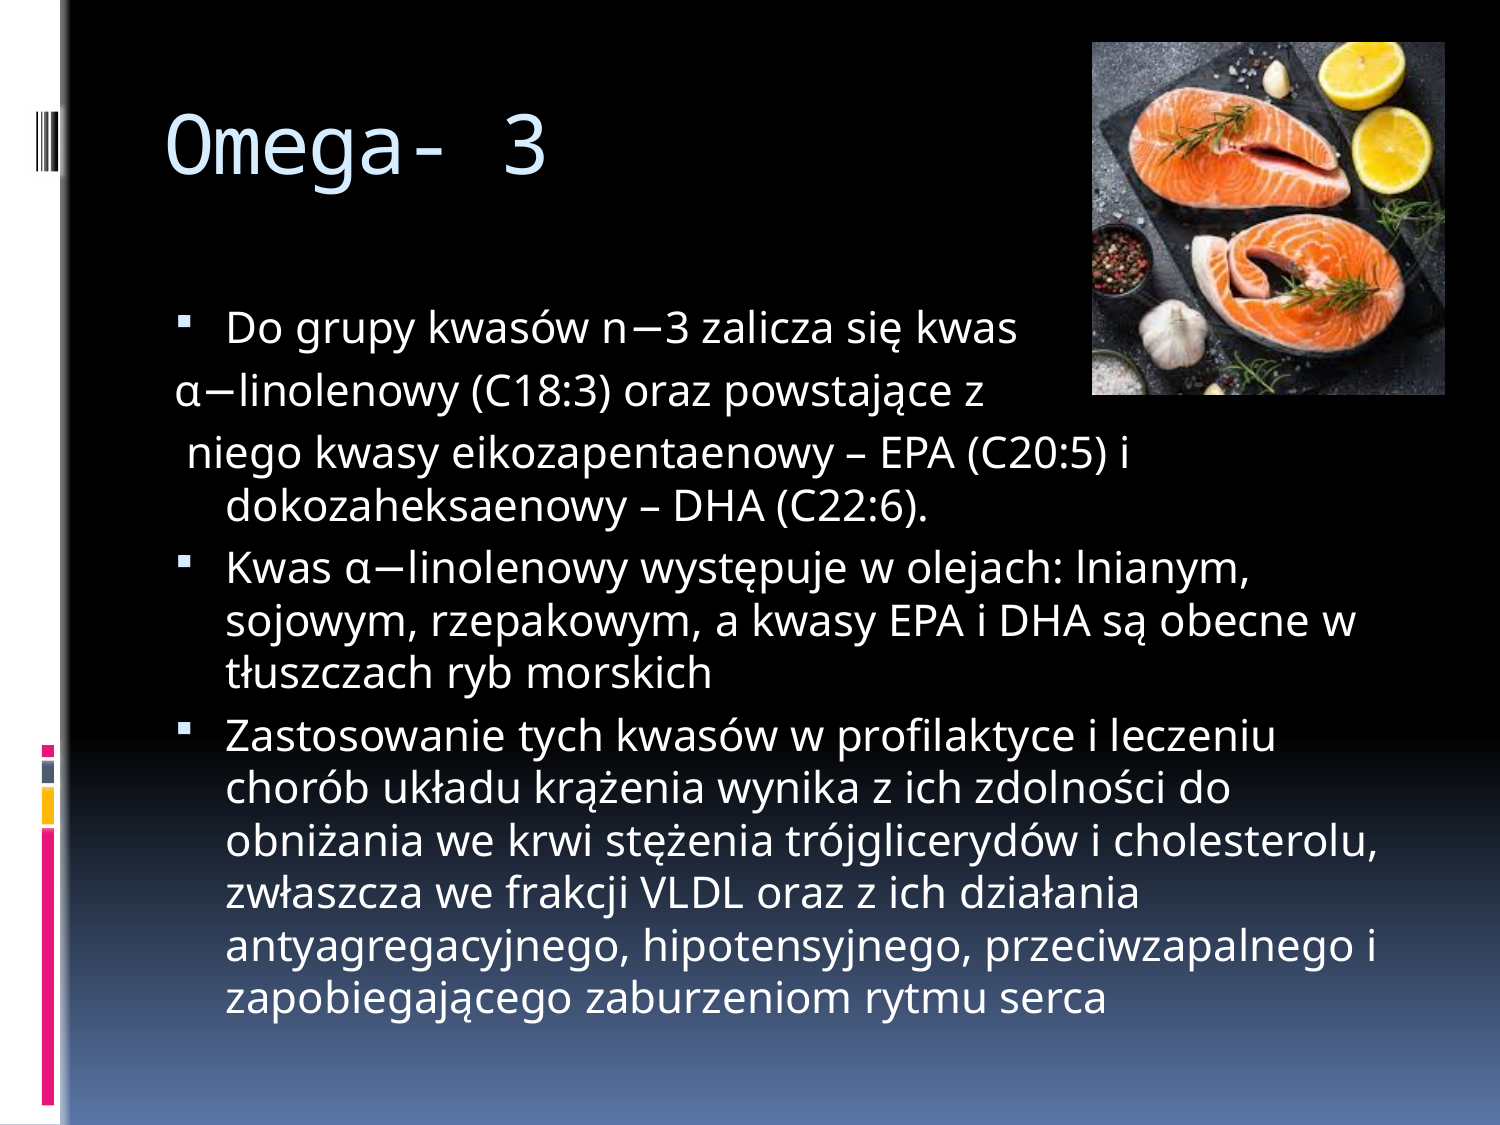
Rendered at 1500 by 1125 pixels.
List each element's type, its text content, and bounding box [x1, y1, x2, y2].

title Omega- 3 [150, 83, 1084, 234]
list Do grupy kwasów n−3 zalicza się kwas α−linolenowy (C18:3) oraz powstające z niego kwasy eikozapentaenowy – EPA (C20:5) i dokozaheksaenowy – DHA (C22:6). Kwas α−linolenowy występuje w olejach: lnianym, sojowym, rzepakowym, a kwasy EPA i DHA są obecne w tłuszczach ryb morskich Zastosowanie tych kwasów w profilaktyce i leczeniu chorób układu krążenia wynika z ich zdolności do obniżania we krwi stężenia trójglicerydów i cholesterolu, zwłaszcza we frakcji VLDL oraz z ich działania antyagregacyjnego, hipotensyjnego, przeciwzapalnego i zapobiegającego zaburzeniom rytmu serca [150, 292, 1425, 1043]
picture [1092, 42, 1445, 395]
